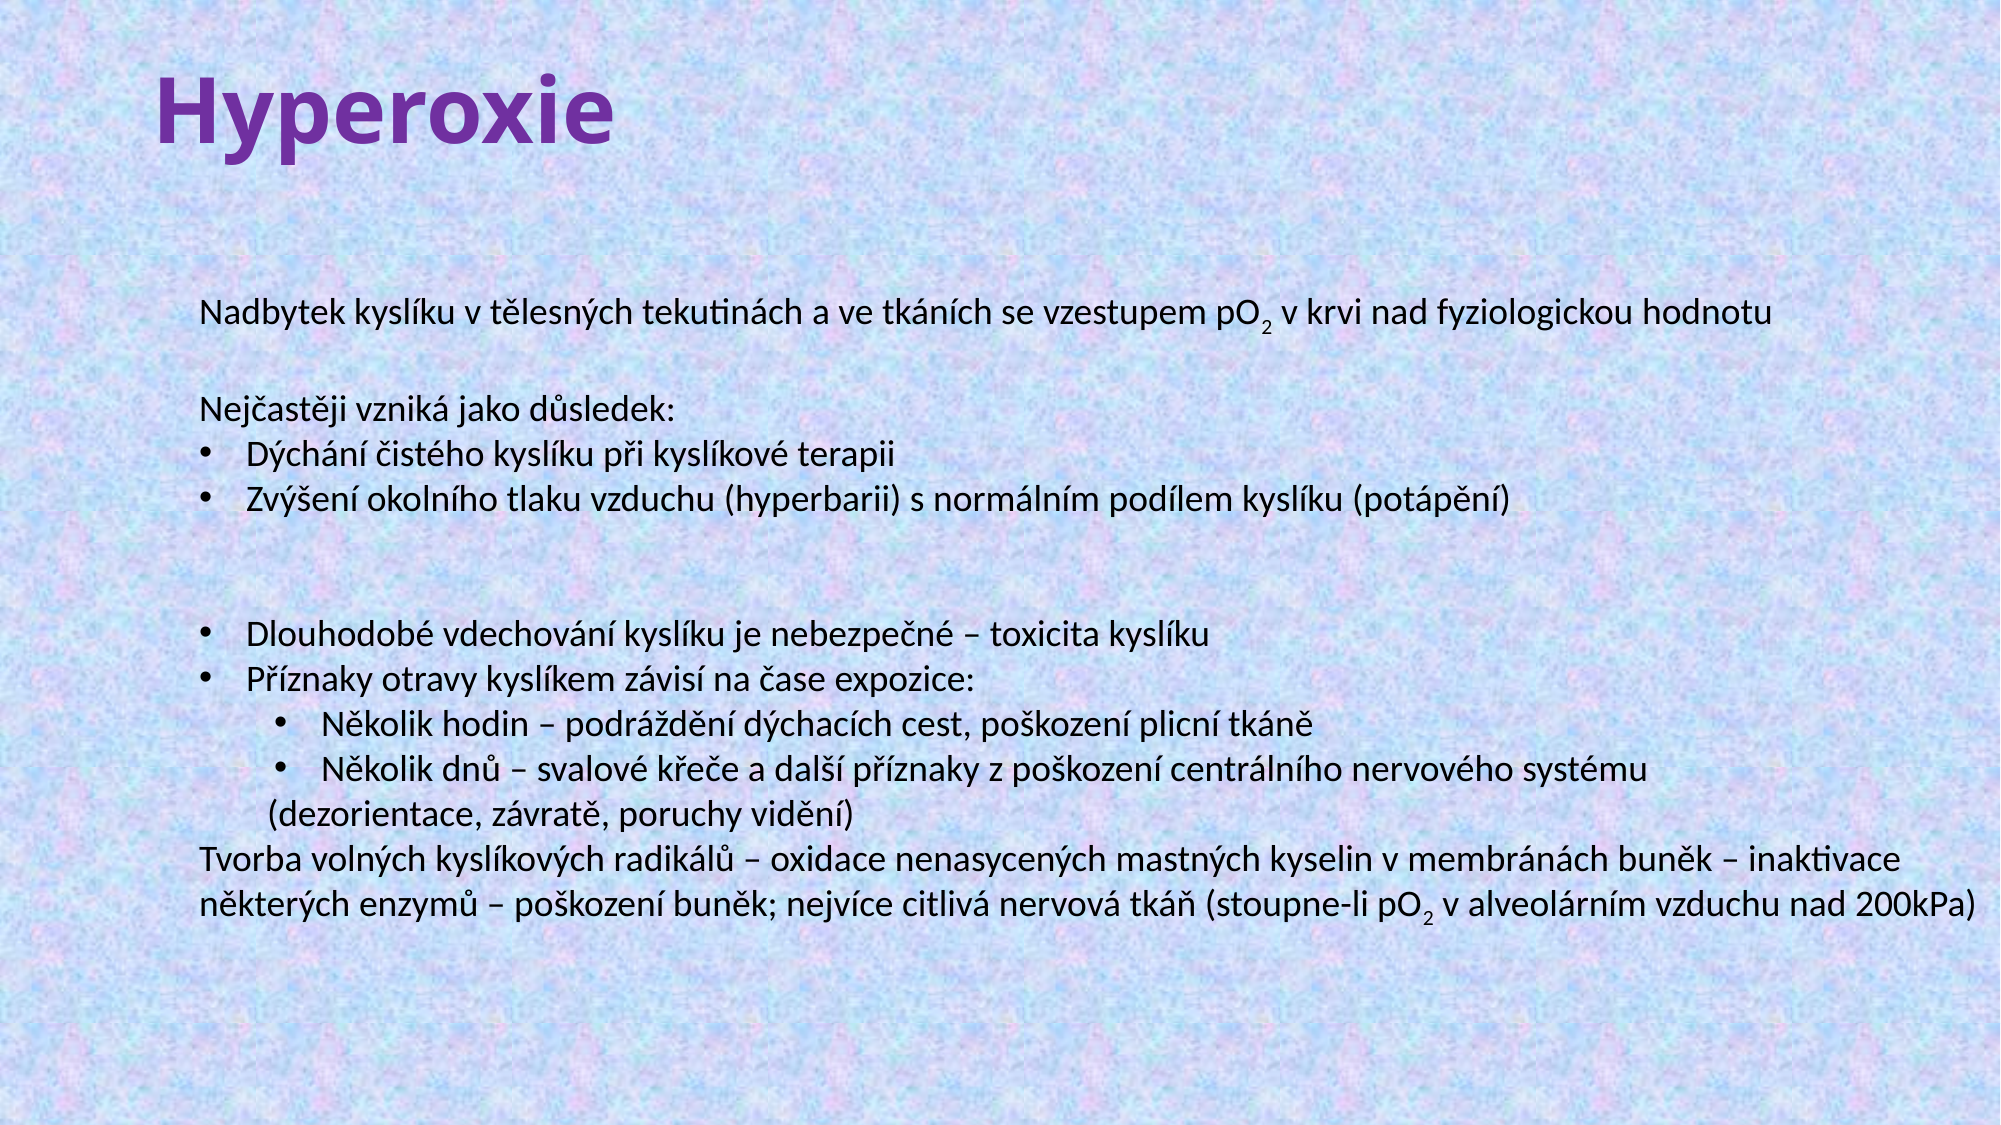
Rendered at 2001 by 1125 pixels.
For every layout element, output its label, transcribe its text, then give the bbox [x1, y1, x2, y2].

picture [0, 0, 2001, 1125]
text_box Nadbytek kyslíku v tělesných tekutinách a ve tkáních se vzestupem pO2 v krvi nad fyziologickou hodnotu Nejčastěji vzniká jako důsledek: Dýchání čistého kyslíku při kyslíkové terapii Zvýšení okolního tlaku vzduchu (hyperbarii) s normálním podílem kyslíku (potápění) Dlouhodobé vdechování kyslíku je nebezpečné – toxicita kyslíku Příznaky otravy kyslíkem závisí na čase expozice: Několik hodin – podráždění dýchacích cest, poškození plicní tkáně Několik dnů – svalové křeče a další příznaky z poškození centrálního nervového systému (dezorientace, závratě, poruchy vidění) Tvorba volných kyslíkových radikálů – oxidace nenasycených mastných kyselin v membránách buněk – inaktivace některých enzymů – poškození buněk; nejvíce citlivá nervová tkáň (stoupne-li pO2 v alveolárním vzduchu nad 200kPa) [184, 280, 2000, 938]
title Hyperoxie [137, 59, 1863, 278]
